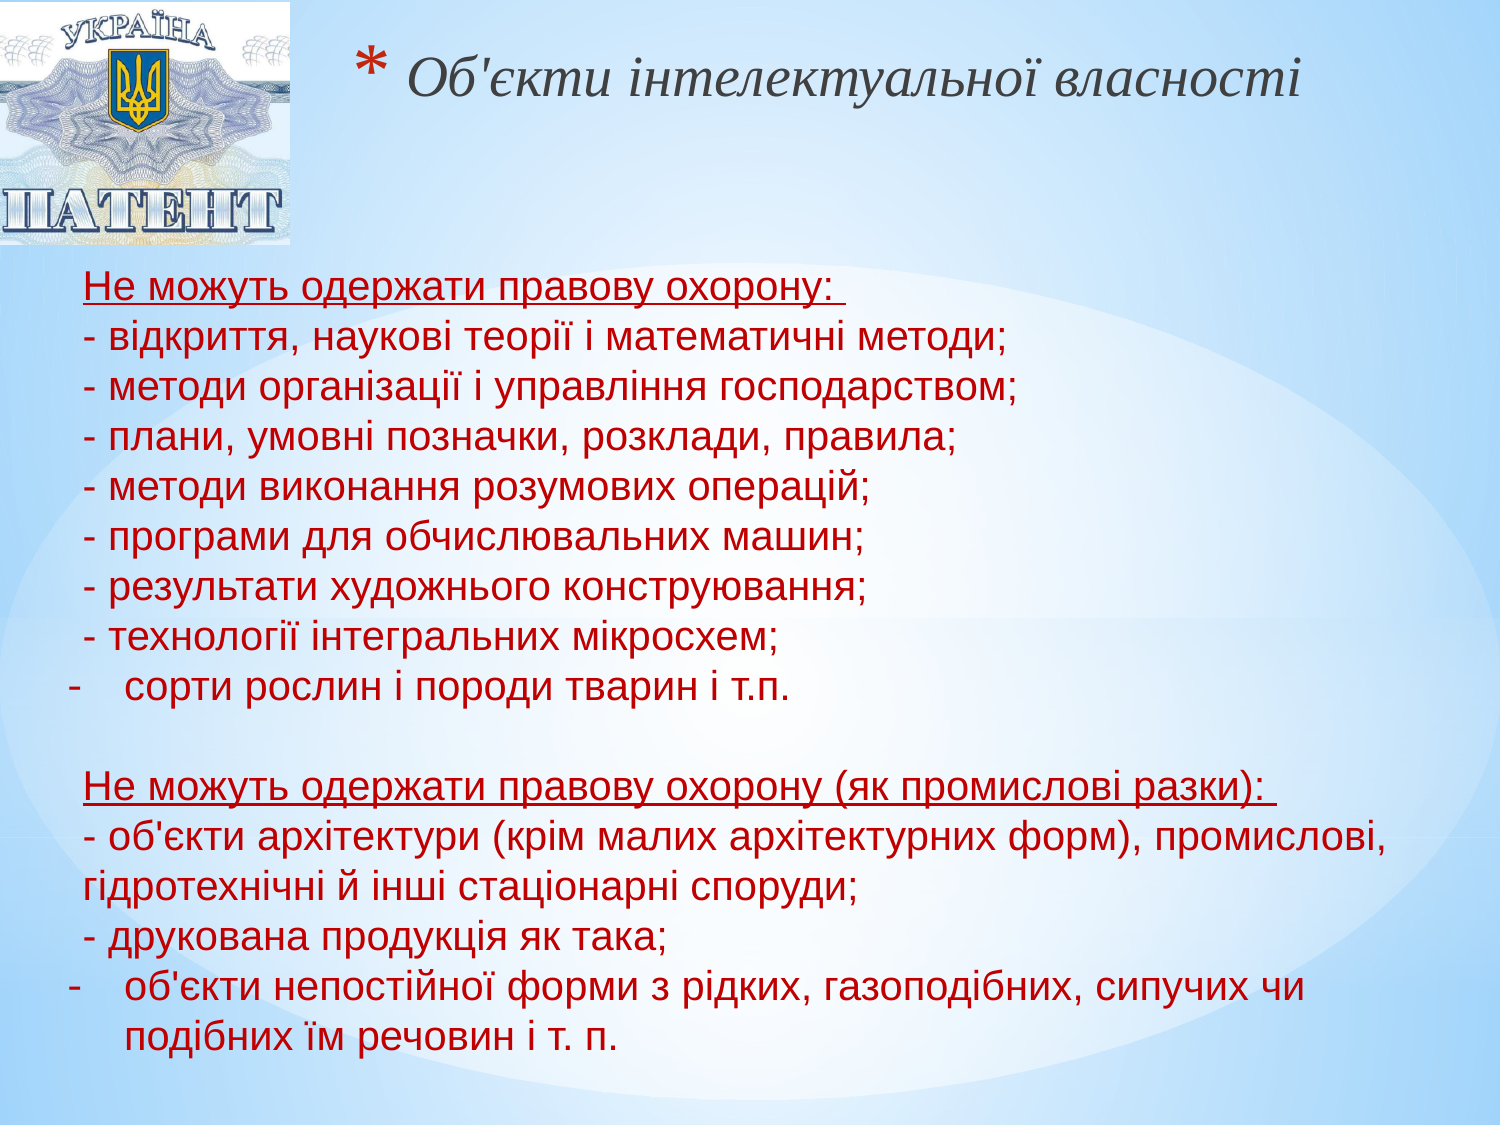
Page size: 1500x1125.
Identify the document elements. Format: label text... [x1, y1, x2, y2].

text_box Об'єкти інтелектуальної власності [295, 30, 1427, 171]
picture [0, 2, 290, 245]
text_box Не можуть одержати правову охорону: - відкриття, наукові теорії і математичні методи; - методи організації і управління господарством; - плани, умовні позначки, розклади, правила; - методи виконання розумових операцій; - програми для обчислювальних машин; - результати художнього конструювання; - технології інтегральних мікросхем; сорти рослин і породи тварин і т.п. Не можуть одержати правову охорону (як промислові разки): - об'єкти архітектури (крім малих архітектурних форм), промислові, гідротехнічні й інші стаціонарні споруди; - друкована продукція як така; об'єкти непостійної форми з рідких, газоподібних, сипучих чи подібних їм речовин і т. п. [53, 251, 1479, 1067]
